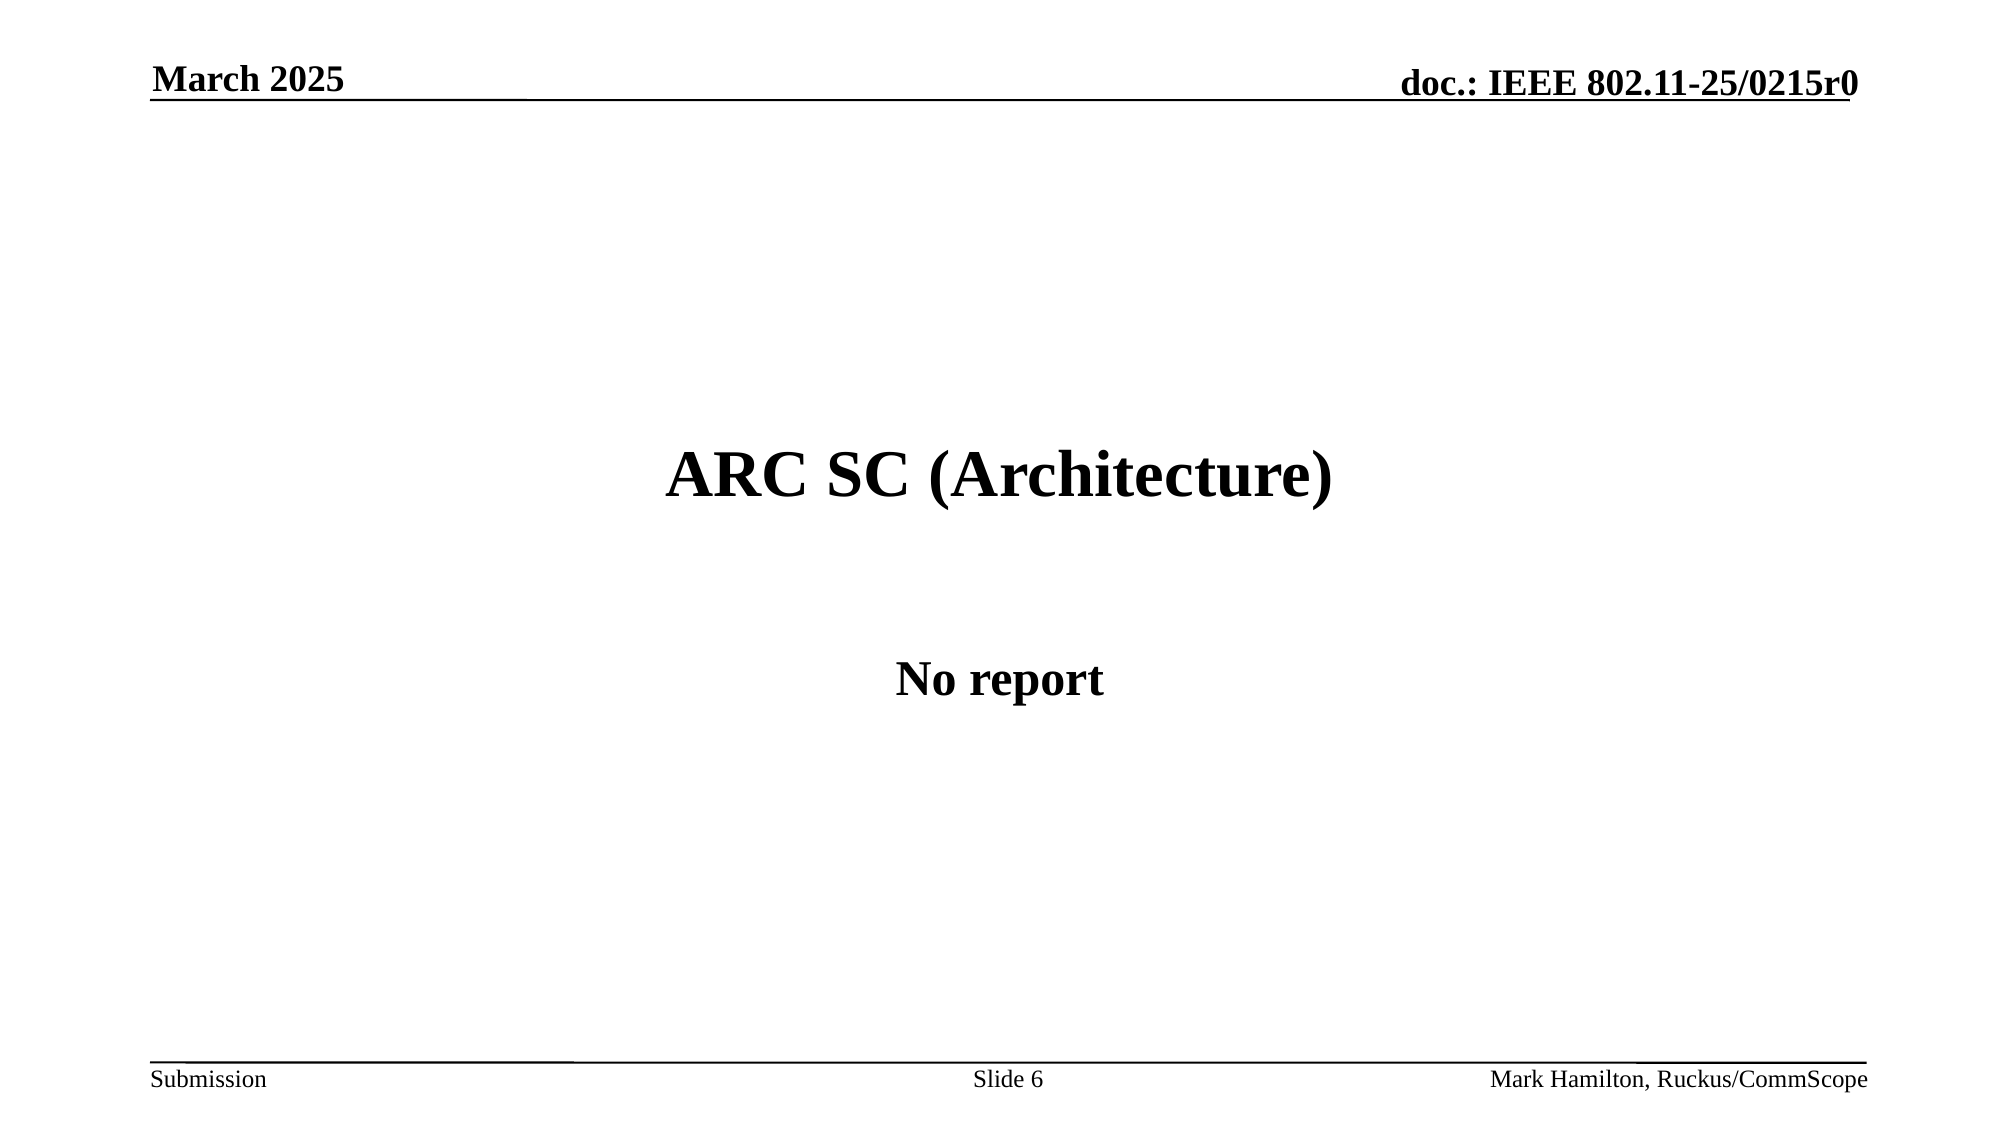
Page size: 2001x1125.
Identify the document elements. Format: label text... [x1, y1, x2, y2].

footer Mark Hamilton, Ruckus/CommScope [1171, 1061, 1869, 1093]
subtitle No report [299, 637, 1701, 926]
slide_number Slide 6 [950, 1061, 1067, 1123]
title ARC SC (Architecture) [149, 349, 1851, 591]
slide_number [152, 54, 563, 100]
